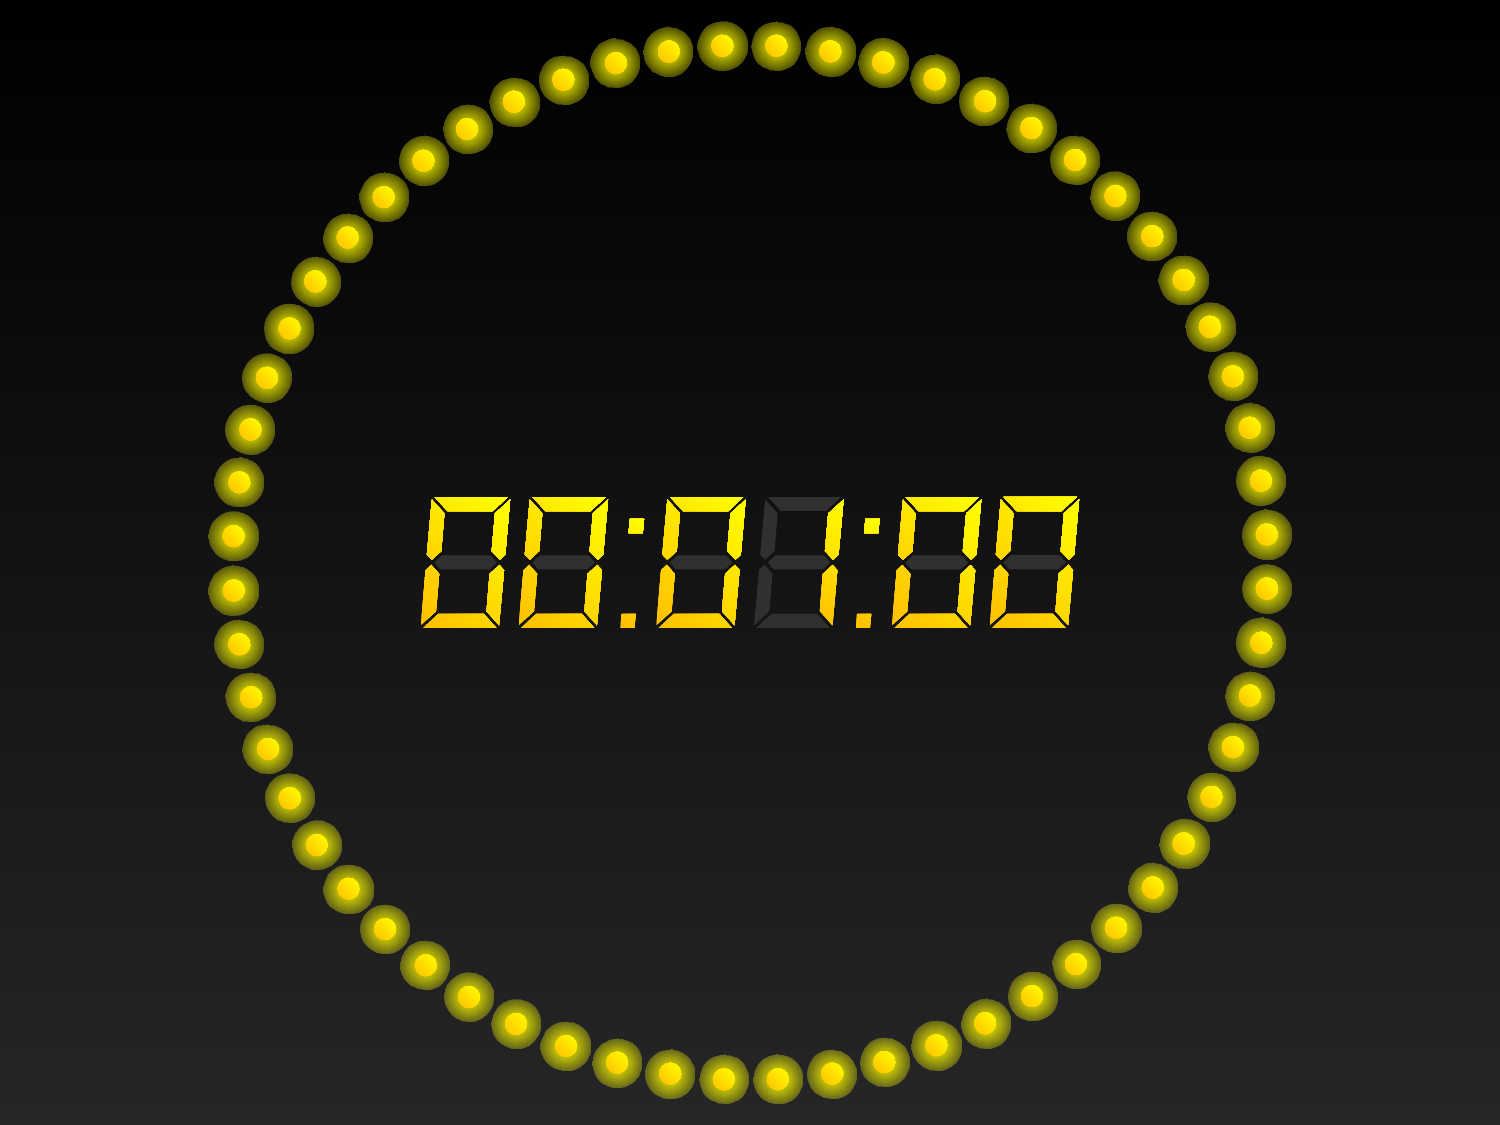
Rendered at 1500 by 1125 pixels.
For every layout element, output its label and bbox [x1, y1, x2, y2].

text_box [1046, 135, 1104, 185]
text_box [213, 457, 266, 508]
text_box [1155, 255, 1212, 305]
text_box [535, 55, 590, 105]
text_box [891, 496, 982, 629]
text_box [989, 496, 1080, 628]
text_box [213, 619, 265, 670]
text_box [1235, 617, 1287, 668]
text_box [239, 352, 295, 403]
text_box [264, 773, 316, 824]
text_box [591, 1037, 643, 1088]
text_box [518, 496, 609, 629]
text_box [642, 26, 696, 77]
text_box [1223, 670, 1276, 721]
text_box [1241, 563, 1292, 614]
text_box [857, 37, 910, 88]
text_box [1126, 211, 1180, 261]
text_box [359, 904, 411, 954]
text_box [696, 20, 749, 71]
text_box [1186, 772, 1237, 822]
text_box [1182, 301, 1237, 352]
text_box [1233, 455, 1289, 506]
text_box [322, 212, 373, 263]
text_box [857, 1037, 911, 1087]
text_box [539, 1021, 594, 1071]
text_box [1002, 103, 1060, 153]
text_box [208, 511, 259, 562]
text_box [1204, 351, 1261, 402]
text_box [699, 1054, 749, 1105]
text_box [487, 999, 545, 1049]
text_box [443, 971, 495, 1023]
text_box [486, 76, 541, 127]
text_box [241, 724, 296, 774]
text_box [804, 26, 857, 77]
text_box [399, 940, 453, 991]
text_box [589, 38, 644, 88]
text_box [420, 496, 511, 629]
text_box [291, 820, 343, 871]
text_box [439, 104, 494, 154]
text_box [1088, 902, 1143, 953]
text_box [1048, 939, 1102, 989]
text_box [287, 256, 342, 307]
text_box [910, 1020, 962, 1071]
text_box [1221, 402, 1278, 453]
text_box [1127, 862, 1179, 913]
text_box [855, 518, 880, 629]
text_box [224, 672, 279, 723]
text_box [806, 1048, 860, 1099]
text_box [751, 1054, 803, 1104]
text_box [224, 404, 278, 455]
text_box [263, 303, 317, 354]
text_box [753, 496, 844, 629]
text_box [957, 998, 1012, 1049]
text_box [396, 135, 450, 186]
text_box [656, 496, 746, 629]
text_box [358, 172, 409, 222]
text_box [1155, 818, 1210, 869]
text_box [1205, 722, 1259, 772]
text_box [1004, 971, 1059, 1021]
text_box [1087, 170, 1143, 222]
text_box [208, 567, 260, 616]
text_box [958, 76, 1013, 126]
text_box [644, 1048, 697, 1099]
text_box [620, 518, 645, 629]
text_box [323, 863, 374, 914]
text_box [906, 54, 963, 105]
text_box [751, 20, 802, 71]
text_box [1240, 509, 1293, 560]
